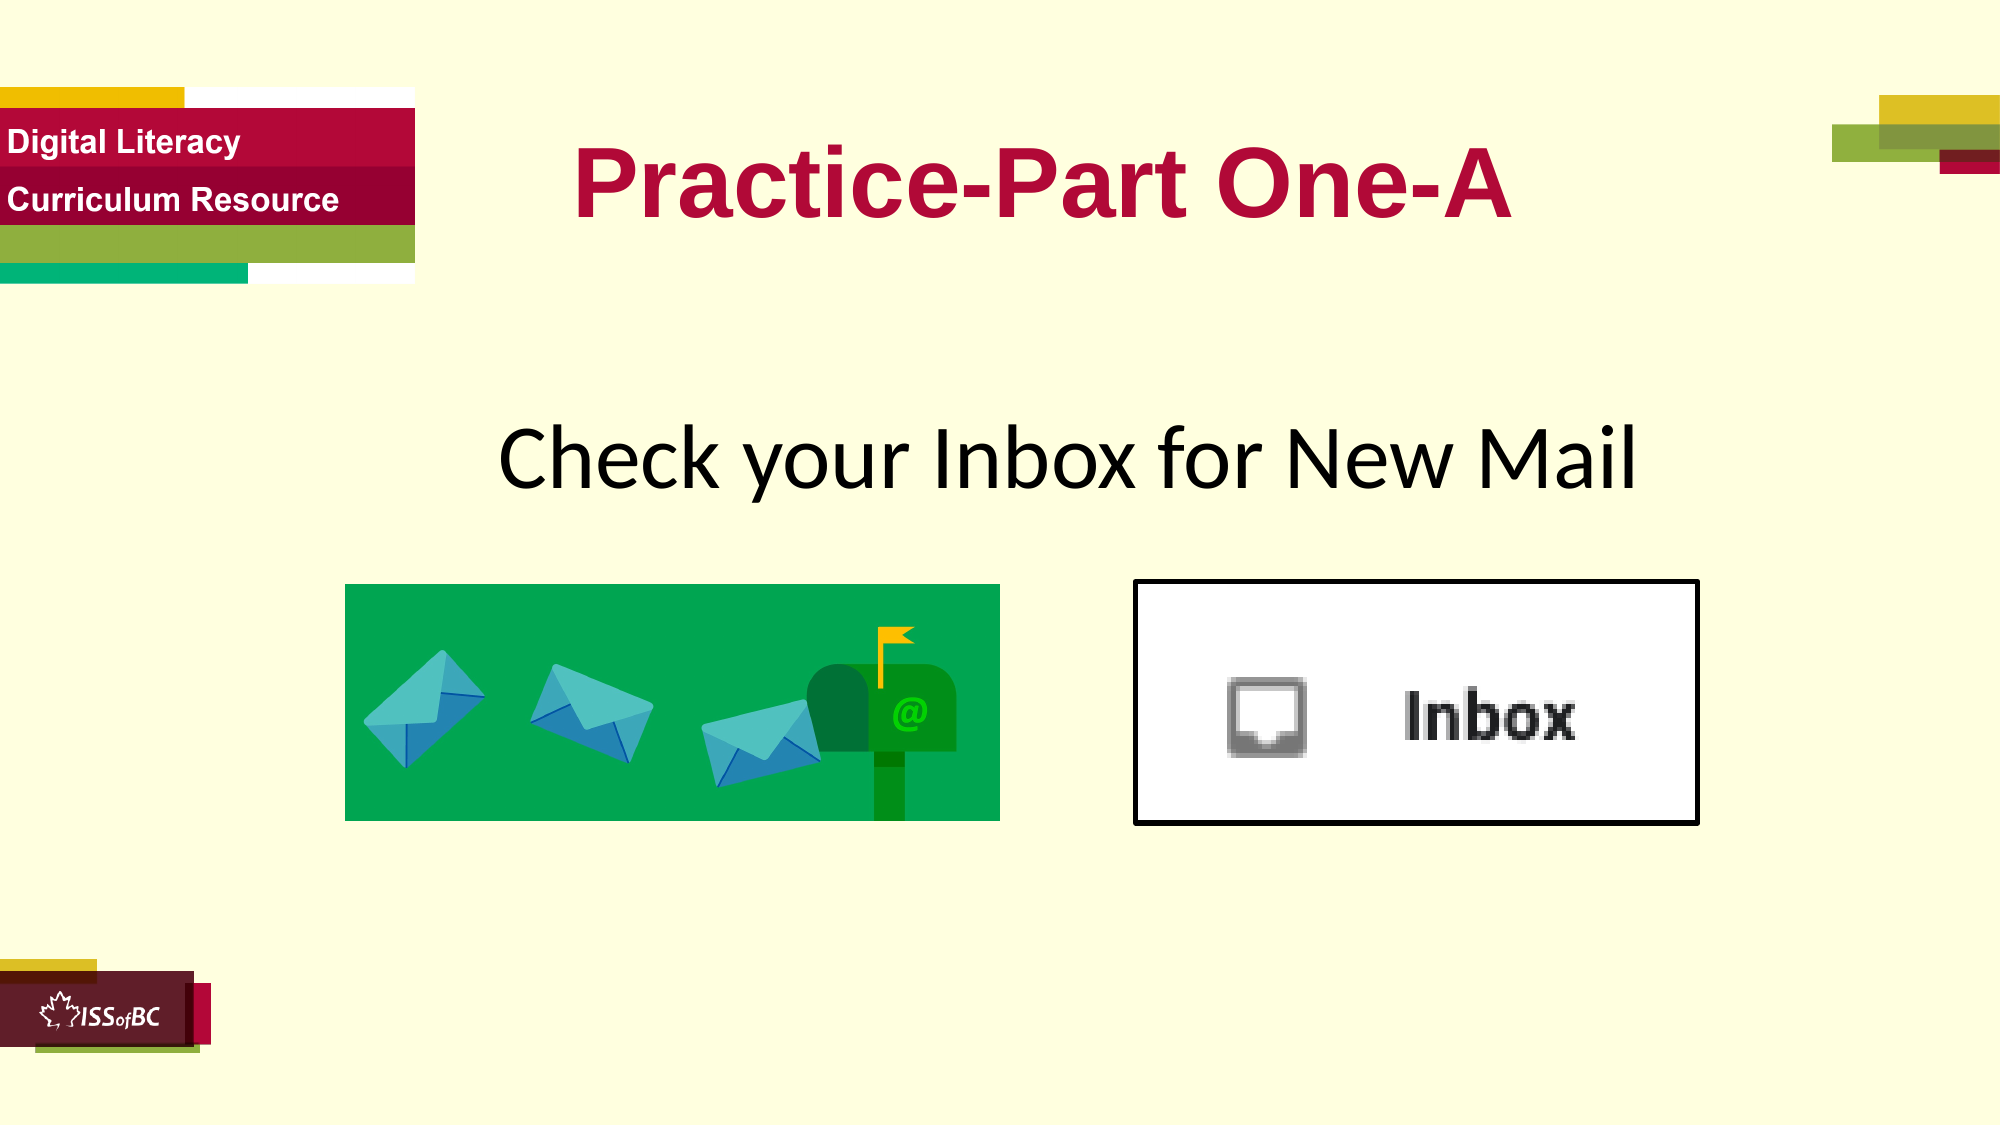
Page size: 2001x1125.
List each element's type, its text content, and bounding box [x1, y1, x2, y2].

text_box Check your Inbox for New Mail [343, 334, 1797, 514]
picture [1137, 584, 1696, 821]
picture [1933, 95, 2000, 174]
picture [0, 87, 415, 284]
picture [345, 584, 1000, 821]
title Practice-Part One-A [207, 76, 1933, 295]
